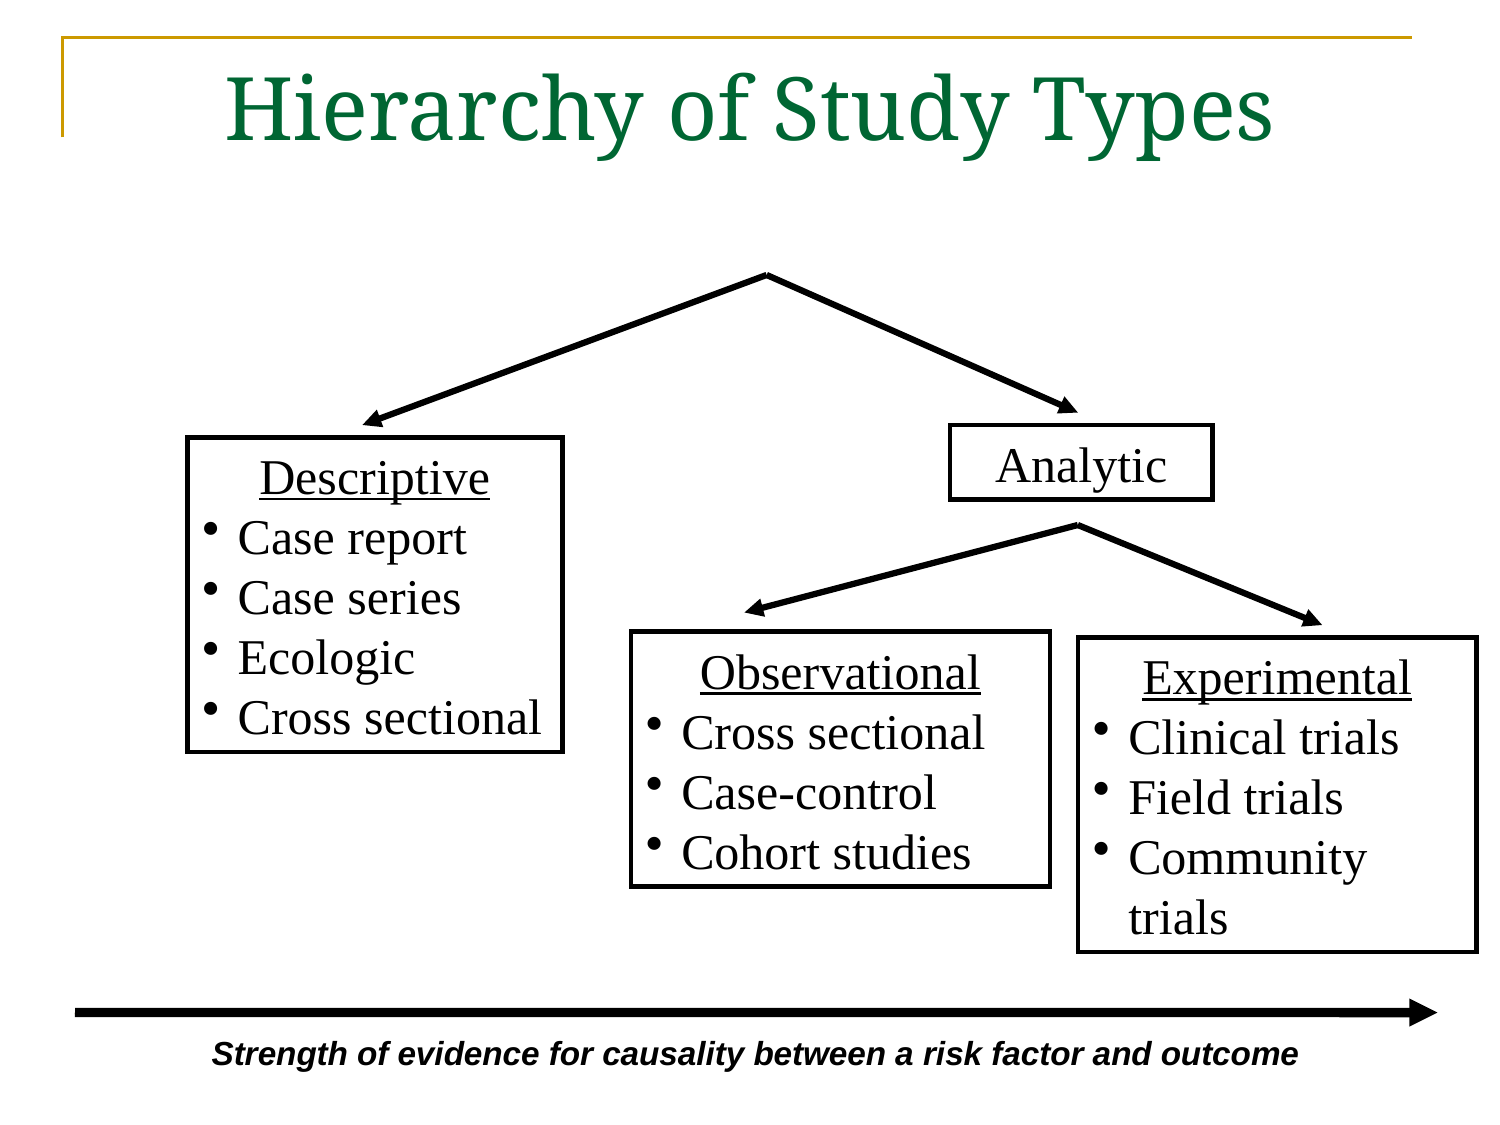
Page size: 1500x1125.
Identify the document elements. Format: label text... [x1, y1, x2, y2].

text_box Descriptive Case report Case series Ecologic Cross sectional [187, 437, 563, 753]
text_box [744, 525, 1077, 616]
text_box [74, 1006, 1438, 1019]
text_box [1077, 524, 1323, 627]
text_box Observational Cross sectional Case-control Cohort studies [631, 631, 1050, 887]
text_box Analytic [950, 424, 1213, 500]
text_box [766, 274, 1078, 414]
text_box Strength of evidence for causality between a risk factor and outcome [196, 1024, 1316, 1080]
title Hierarchy of Study Types [75, 45, 1425, 233]
text_box [362, 275, 766, 427]
text_box Experimental Clinical trials Field trials Community trials [1078, 637, 1477, 953]
